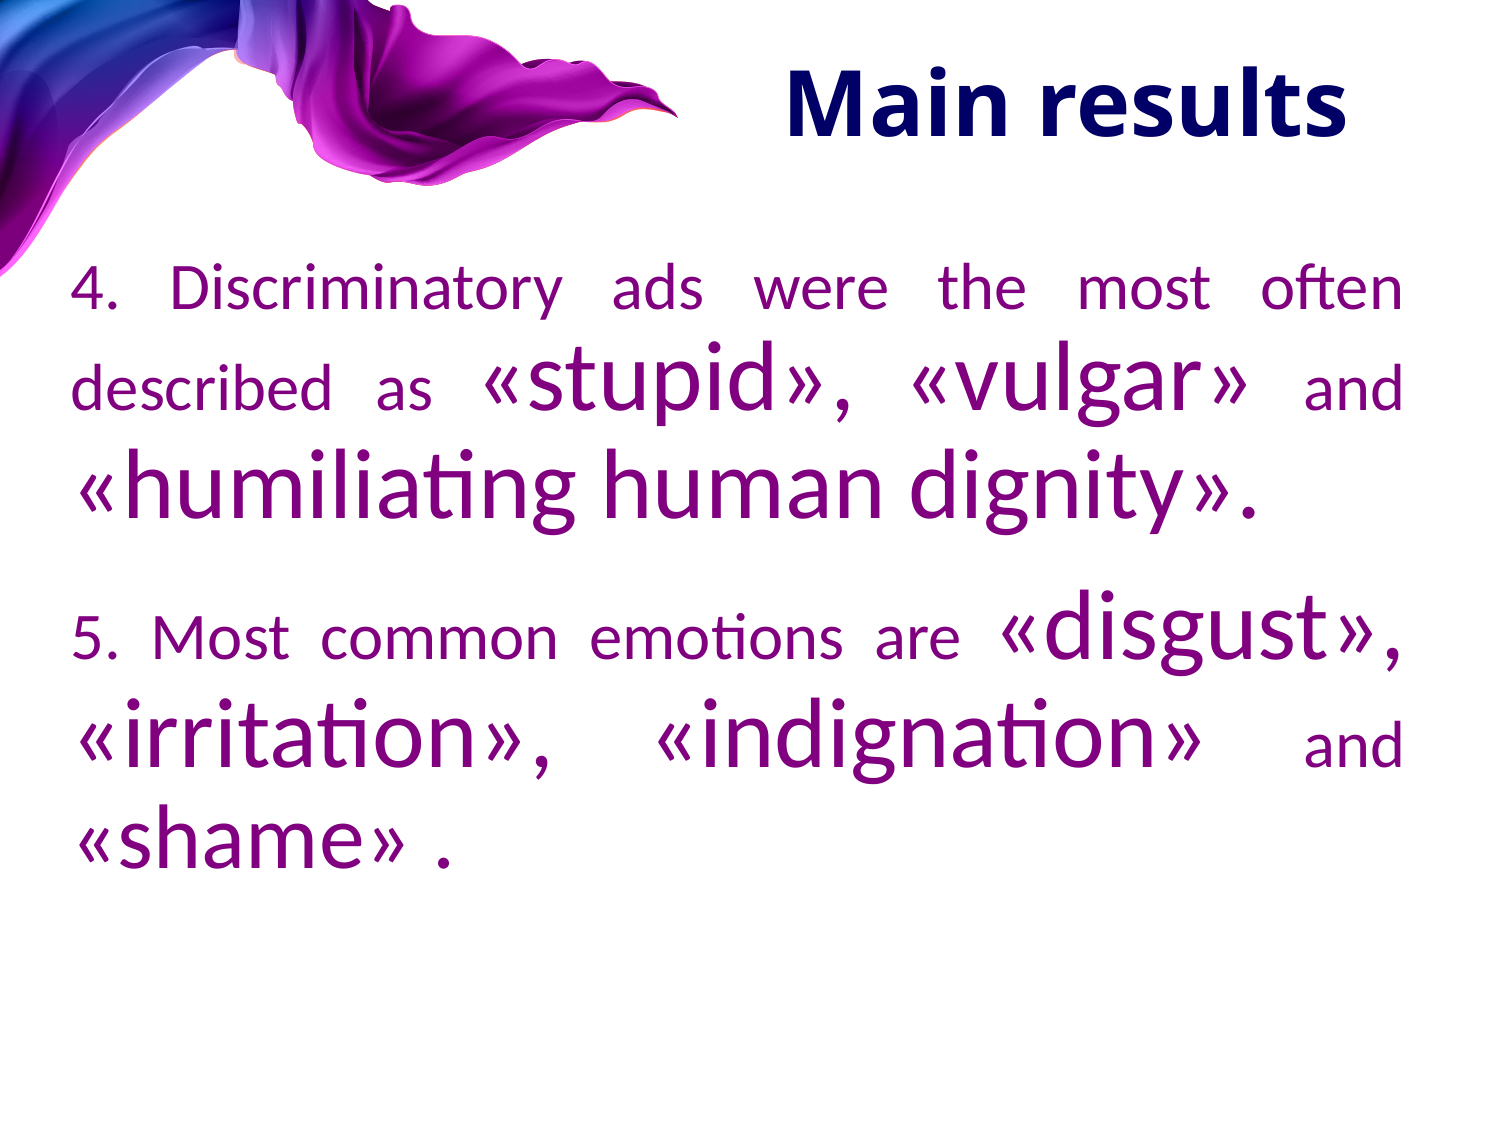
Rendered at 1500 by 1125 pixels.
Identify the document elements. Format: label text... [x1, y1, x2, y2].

title Main results [767, 43, 1474, 171]
list 4. Discriminatory ads were the most often described as «stupid», «vulgar» and «humiliating human dignity». 5. Most common emotions are «disgust», «irritation», «indignation» and «shame» . [55, 244, 1421, 1053]
picture [0, 0, 1500, 1125]
